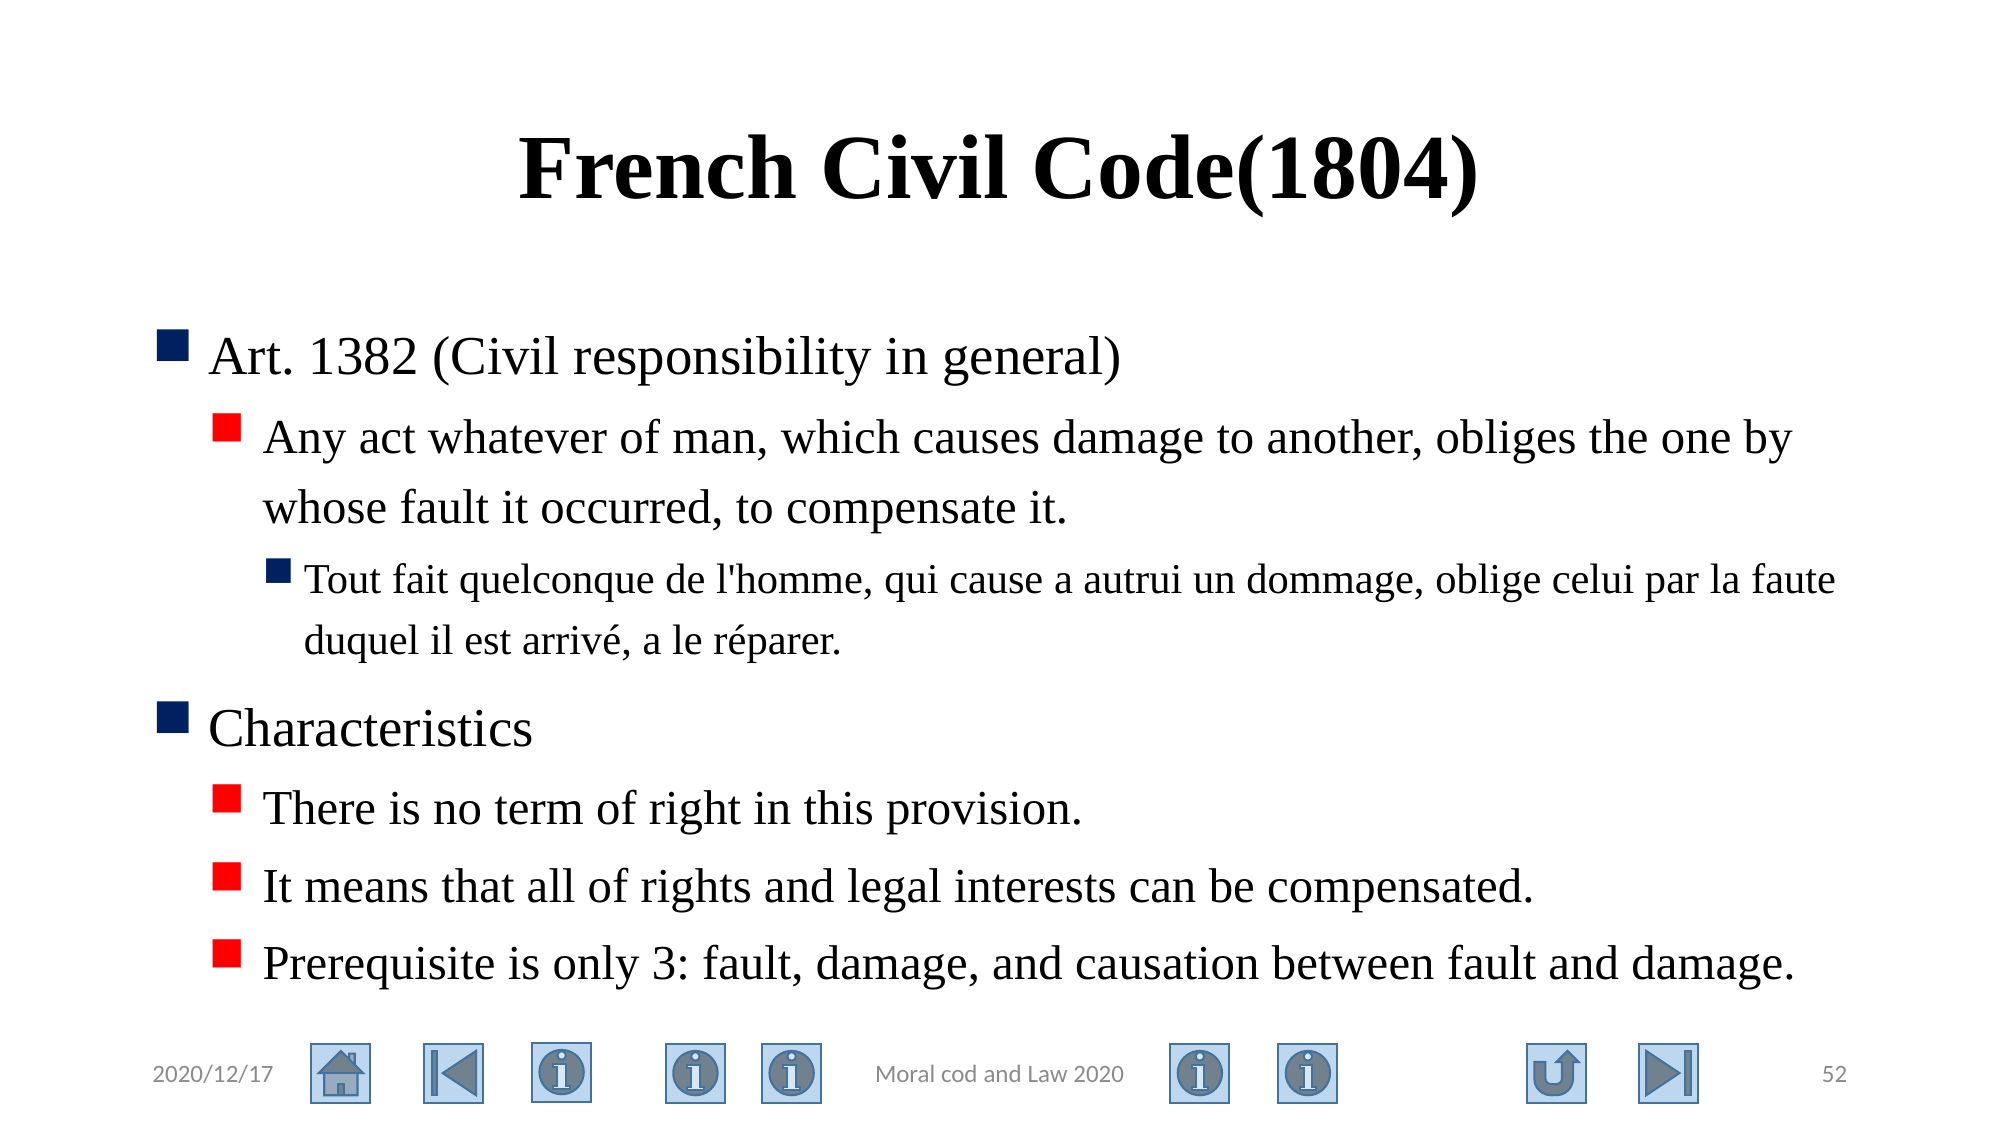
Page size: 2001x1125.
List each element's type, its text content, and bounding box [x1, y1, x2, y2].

title French Civil Code(1804) [137, 59, 1863, 278]
slide_number 52 [1412, 1042, 1863, 1103]
footer Moral cod and Law 2020 [662, 1042, 1338, 1103]
list Art. 1382 (Civil responsibility in general) Any act whatever of man, which causes damage to another, obliges the one by whose fault it occurred, to compensate it. Tout fait quelconque de l'homme, qui cause a autrui un dommage, oblige celui par la faute duquel il est arrivé, a le réparer. Characteristics There is no term of right in this provision. It means that all of rights and legal interests can be compensated. Prerequisite is only 3: fault, damage, and causation between fault and damage. [137, 299, 1863, 1014]
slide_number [137, 1042, 588, 1103]
